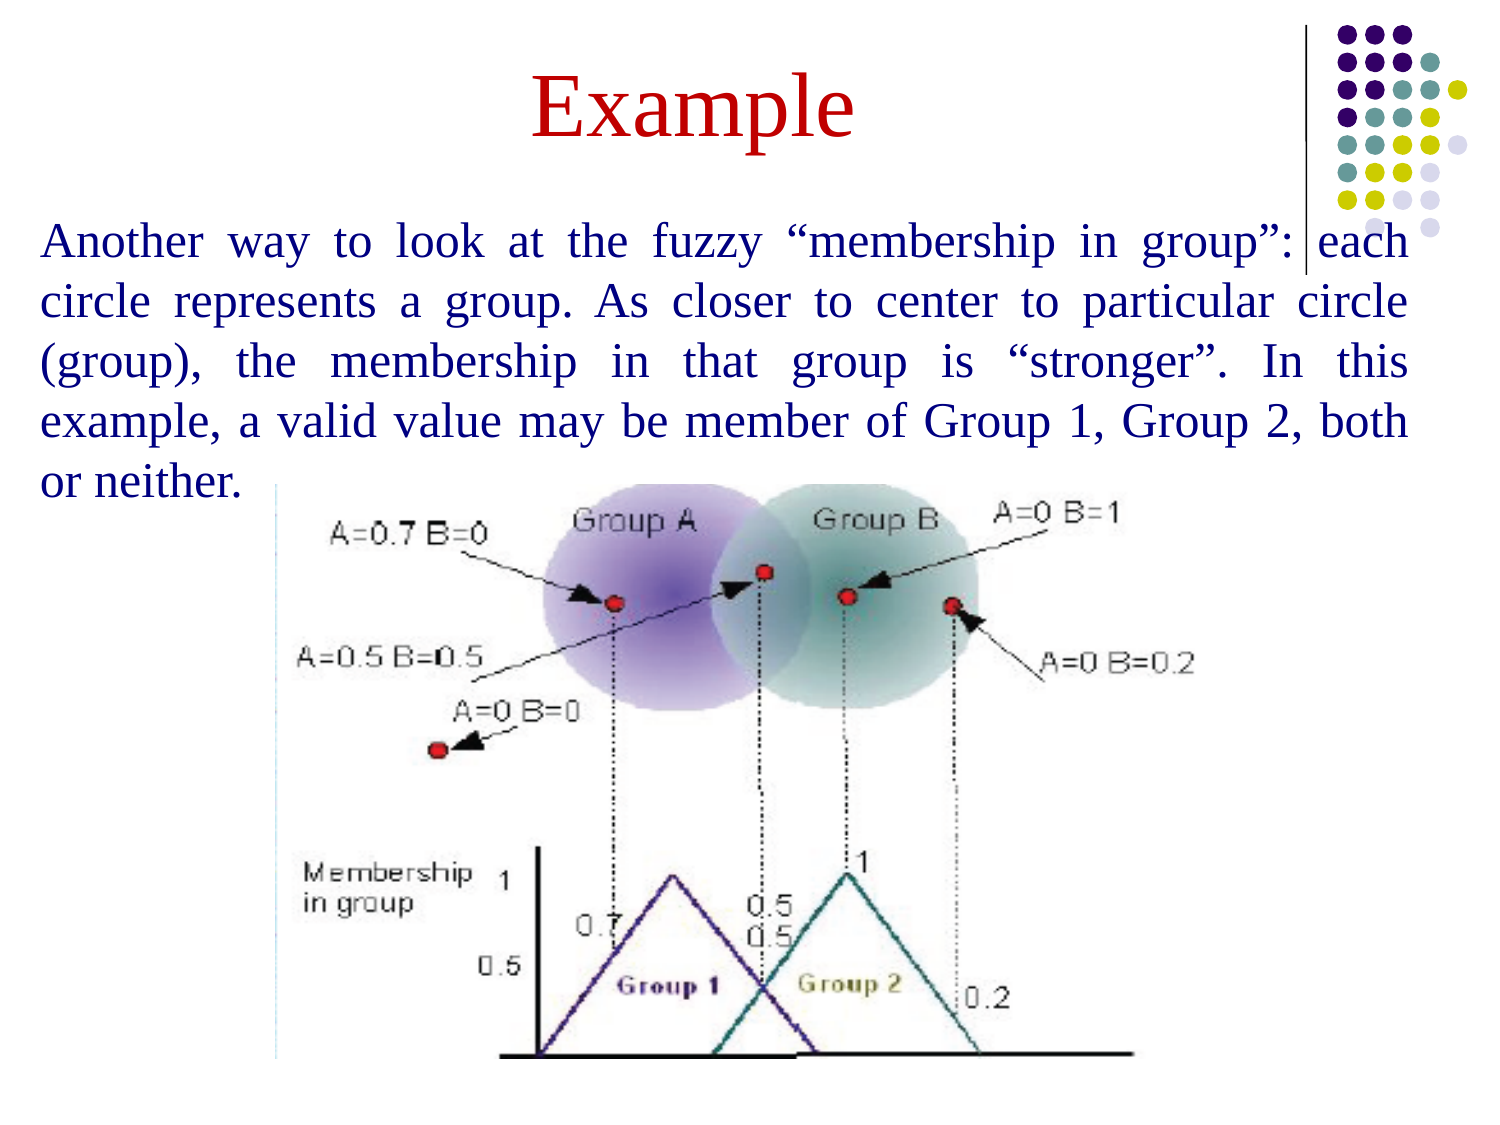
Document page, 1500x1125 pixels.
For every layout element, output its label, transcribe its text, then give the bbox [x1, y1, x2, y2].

list Another way to look at the fuzzy “membership in group”: each circle represents a group. As closer to center to particular circle (group), the membership in that group is “stronger”. In this example, a valid value may be member of Group 1, Group 2, both or neither. [24, 200, 1425, 974]
title Example [75, 0, 1313, 163]
picture [274, 484, 1226, 1060]
